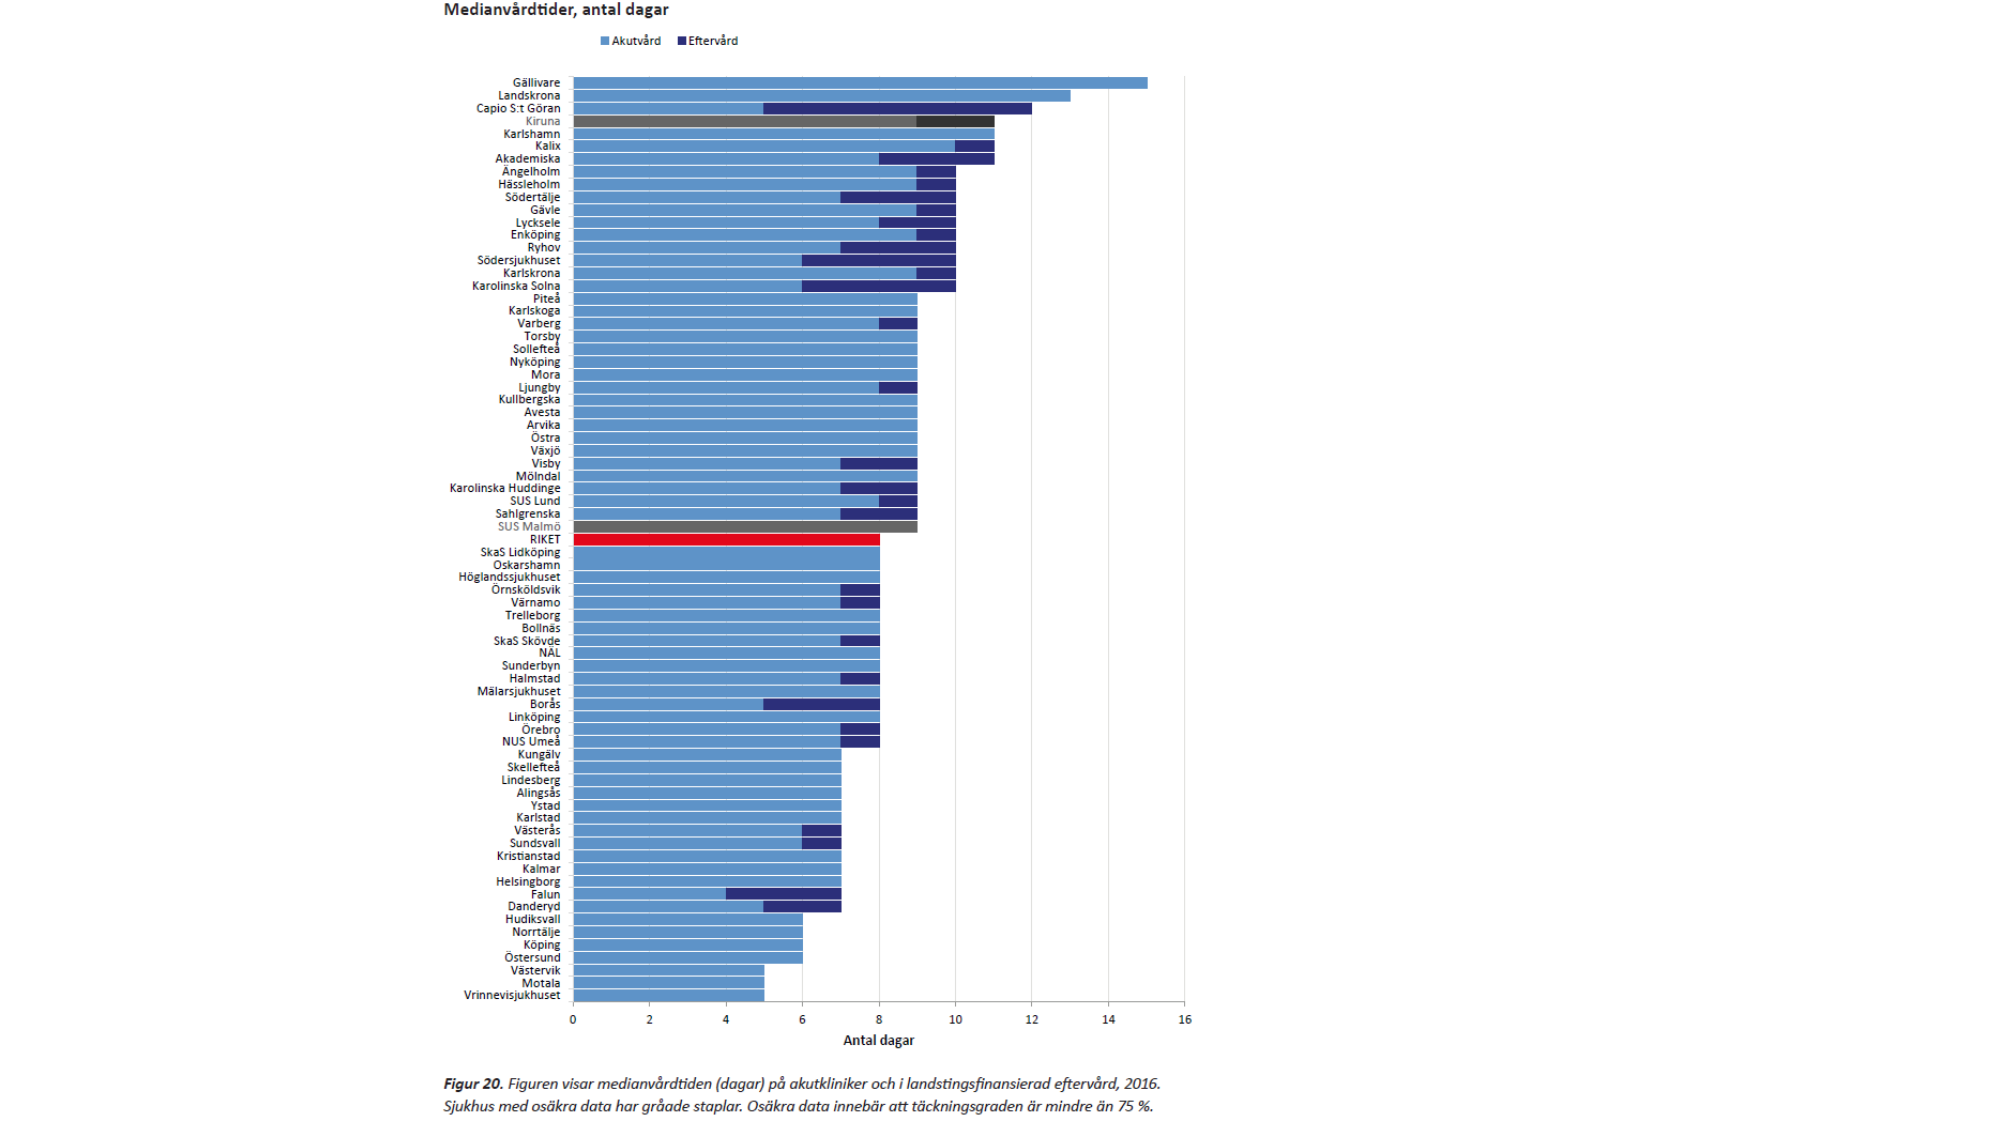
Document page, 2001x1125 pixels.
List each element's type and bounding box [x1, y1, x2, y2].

picture [438, 0, 1212, 1120]
